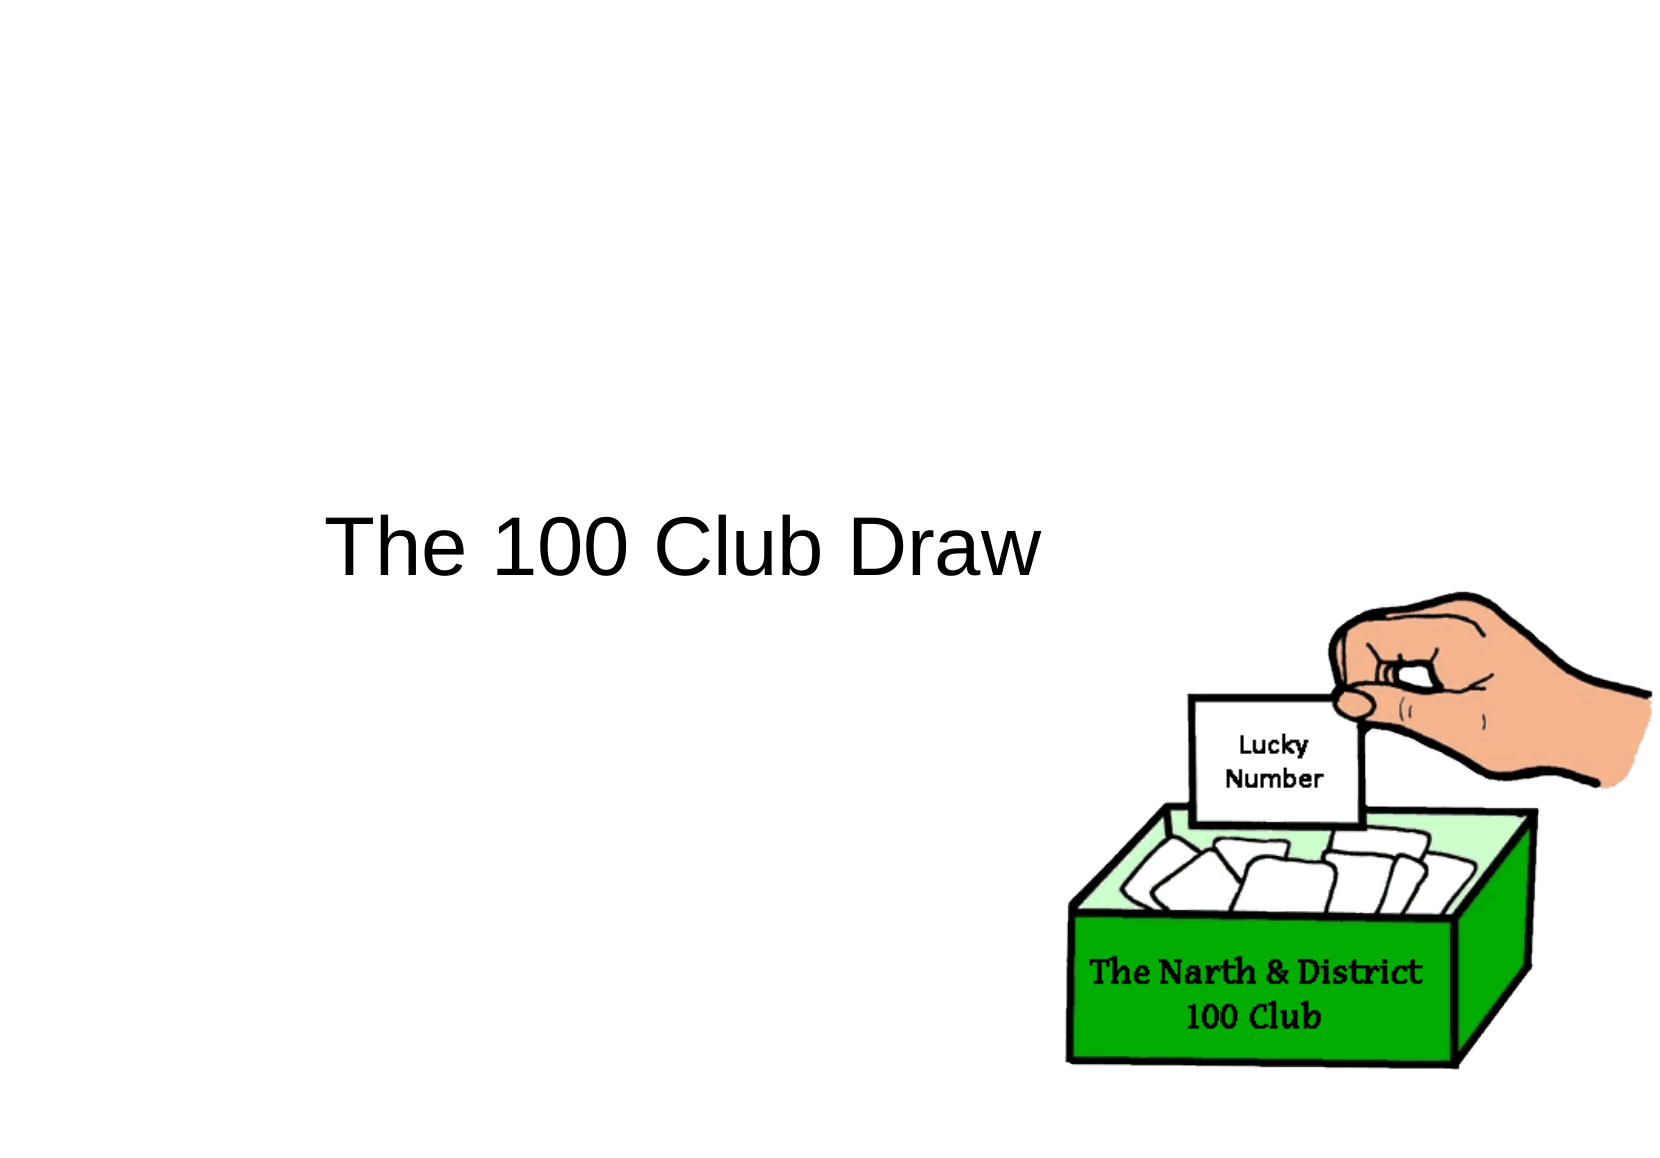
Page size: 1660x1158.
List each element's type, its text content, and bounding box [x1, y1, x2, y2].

text_box The 100 Club Draw [310, 484, 1286, 599]
picture [1047, 581, 1660, 1083]
